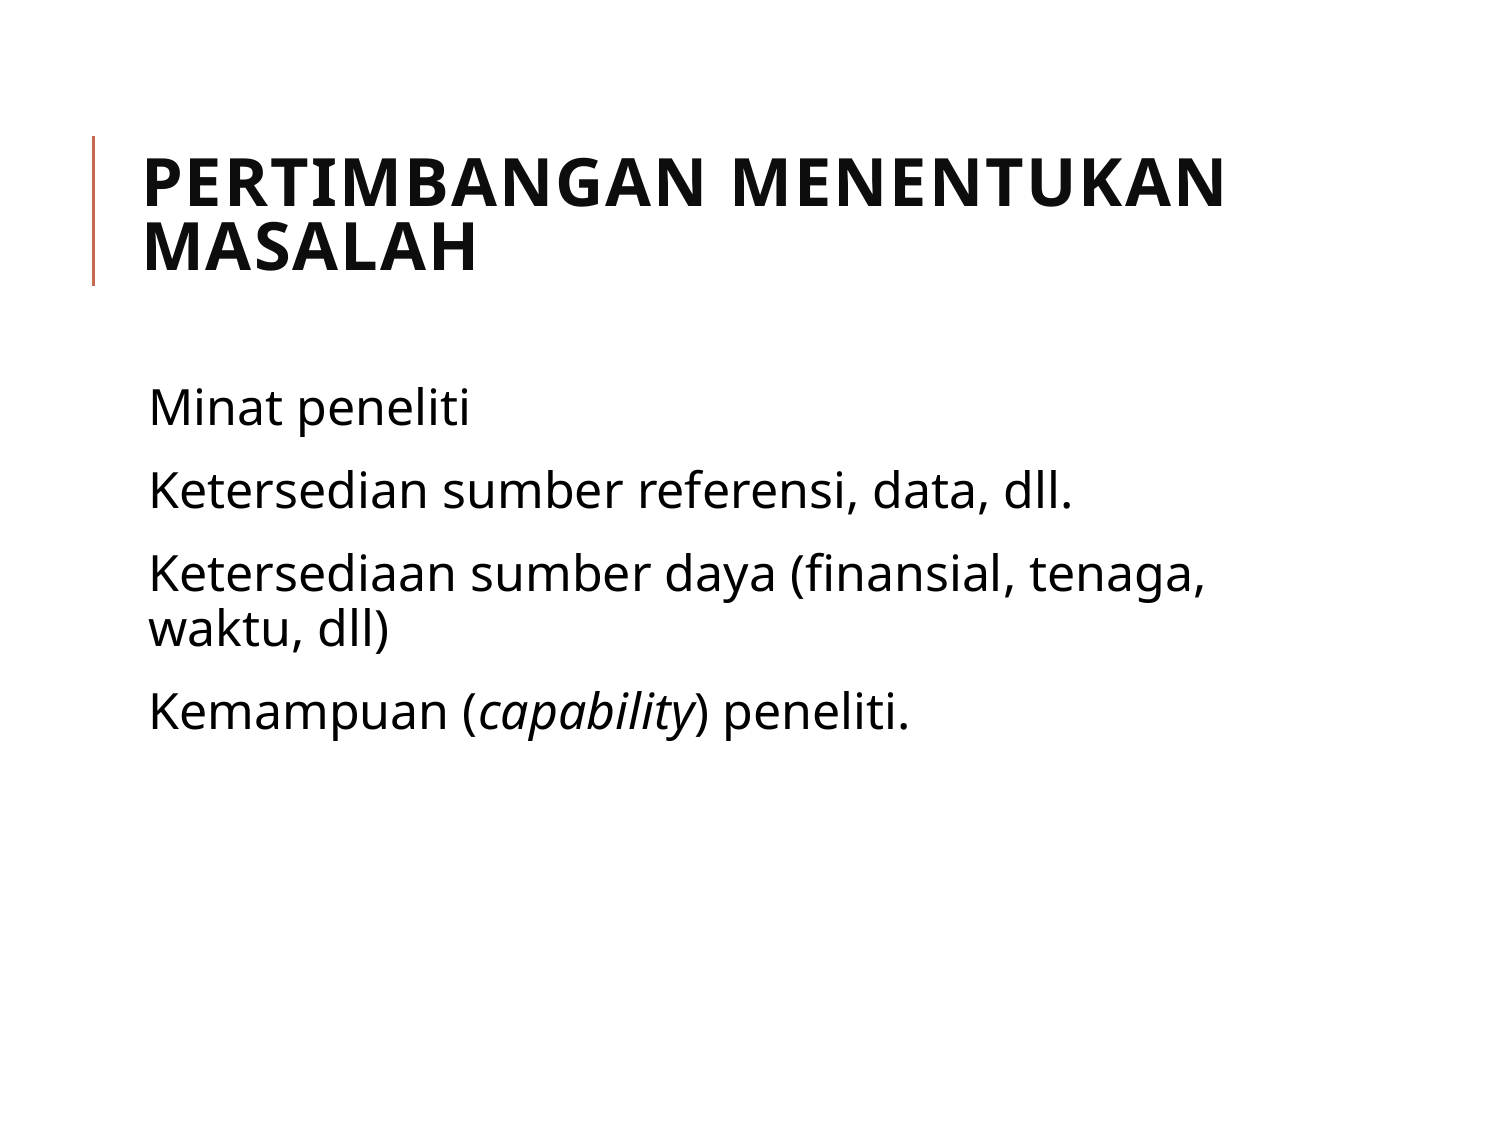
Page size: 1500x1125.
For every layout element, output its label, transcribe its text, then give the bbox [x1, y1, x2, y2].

title Pertimbangan menentukan masalah [126, 96, 1322, 342]
list Minat peneliti Ketersedian sumber referensi, data, dll. Ketersediaan sumber daya (finansial, tenaga, waktu, dll) Kemampuan (capability) peneliti. [126, 375, 1322, 1035]
